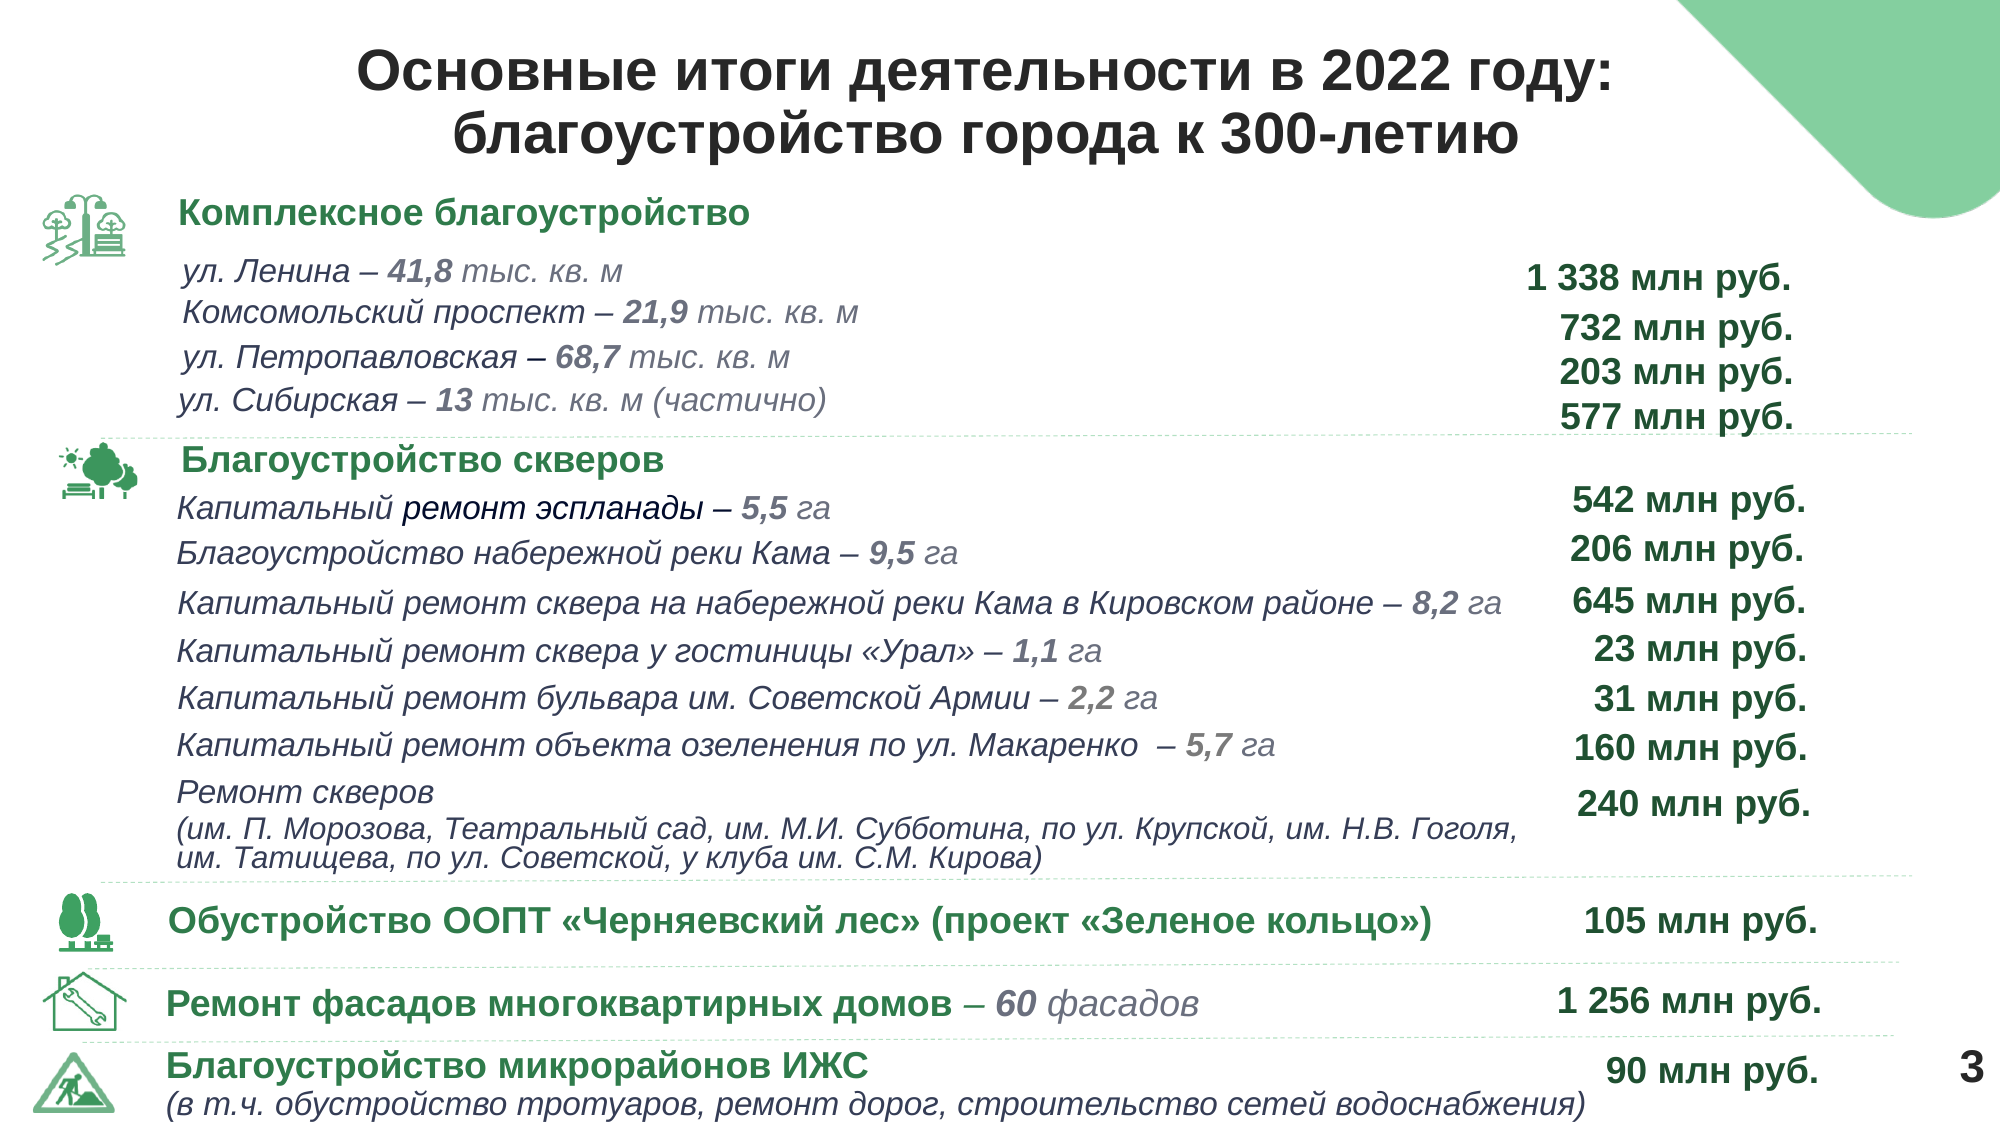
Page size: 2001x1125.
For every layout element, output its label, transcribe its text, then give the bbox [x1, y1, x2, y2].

text_box 160 млн руб. [1558, 715, 1939, 776]
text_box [153, 888, 1848, 950]
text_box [58, 441, 1959, 678]
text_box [100, 875, 1913, 883]
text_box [163, 196, 1856, 401]
title Основные итоги деятельности в 2022 году: благоустройство города к 300-летию [87, 32, 1170, 184]
text_box Капитальный ремонт бульвара им. Советской Армии – 2,2 га [162, 679, 1443, 724]
text_box Капитальный ремонт объекта озеленения по ул. Макаренко – 5,7 га [161, 726, 1442, 771]
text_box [58, 893, 114, 952]
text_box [82, 1035, 1894, 1043]
picture [42, 971, 127, 1031]
text_box ул. Сибирская – 13 тыс. кв. м (частично) [163, 401, 1444, 426]
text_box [100, 433, 1912, 439]
text_box [35, 191, 132, 269]
list 3 [1763, 1020, 2000, 1117]
text_box Ремонт скверов (им. П. Морозова, Театральный сад, им. М.И. Субботина, по ул. Крупской, им. Н.В. Гоголя, им. Татищева, по ул. Советской, у клуба им. С.М. Кирова) [161, 773, 1556, 875]
text_box 240 млн руб. [1562, 771, 1942, 832]
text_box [151, 968, 1875, 1034]
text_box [87, 962, 1900, 969]
picture [32, 1052, 115, 1113]
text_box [151, 1043, 1870, 1125]
text_box 577 млн руб. [1498, 401, 1856, 433]
text_box 31 млн руб. [1579, 678, 1959, 726]
picture [1170, 0, 2000, 219]
